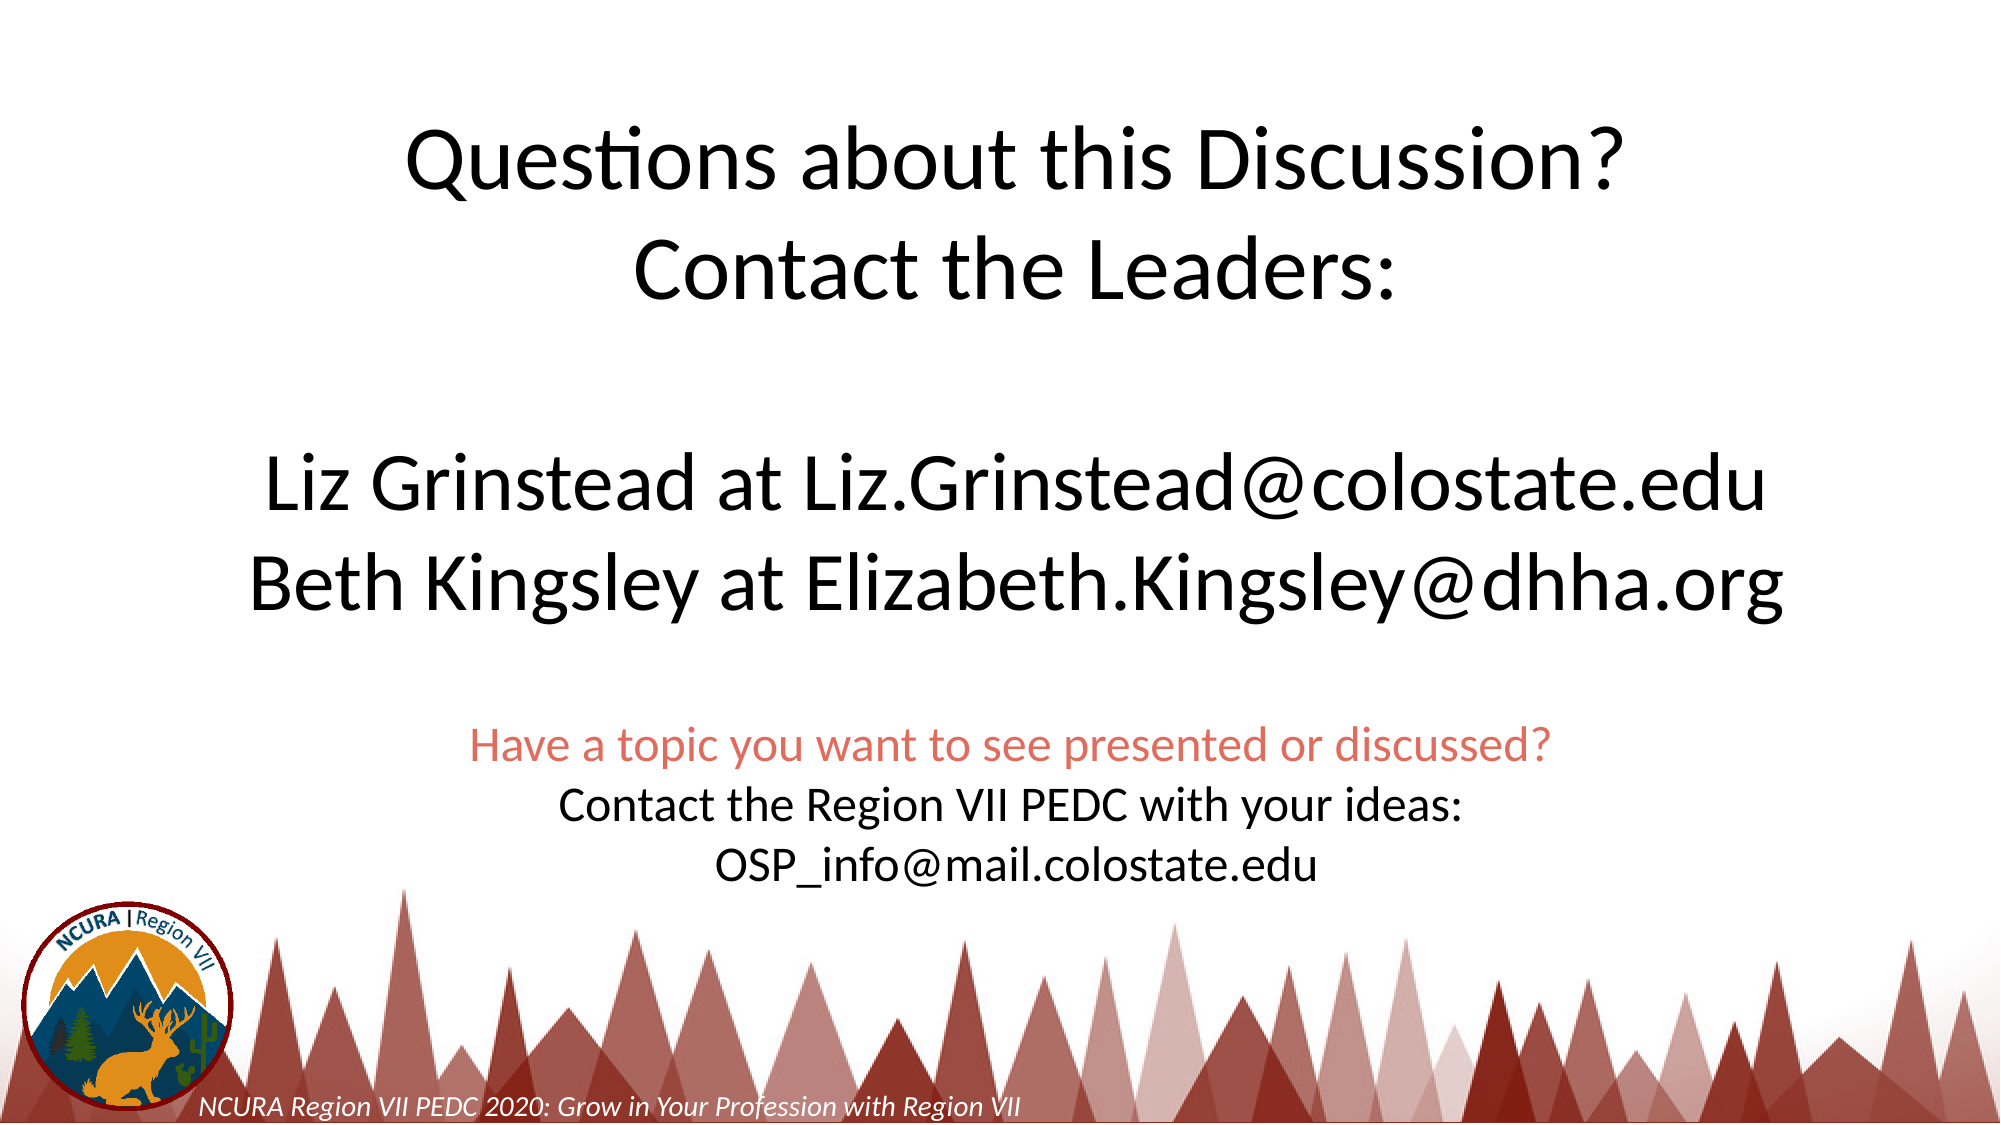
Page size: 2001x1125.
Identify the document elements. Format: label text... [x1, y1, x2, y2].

picture [202, 1102, 211, 1115]
picture [18, 897, 236, 1115]
text_box Questions about this Discussion? Contact the Leaders: Liz Grinstead at Liz.Grinstead@colostate.edu Beth Kingsley at Elizabeth.Kingsley@dhha.org [233, 90, 1801, 635]
text_box Have a topic you want to see presented or discussed? Contact the Region VII PEDC with your ideas: OSP_info@mail.colostate.edu [454, 703, 1580, 899]
